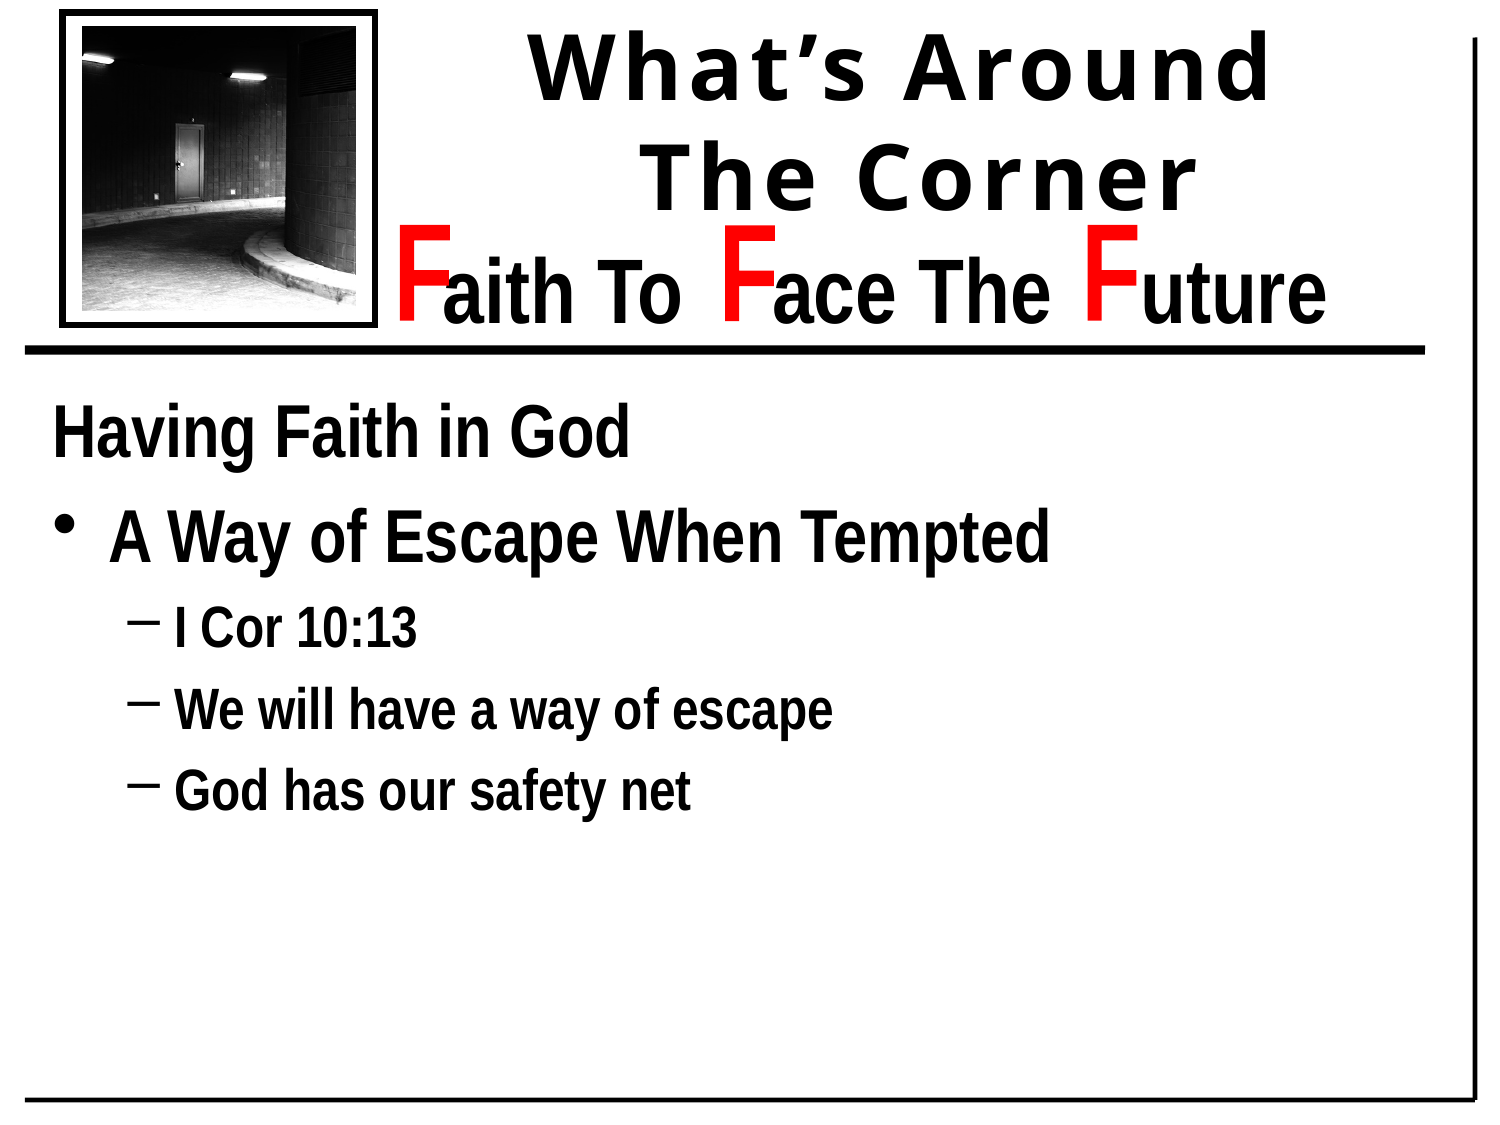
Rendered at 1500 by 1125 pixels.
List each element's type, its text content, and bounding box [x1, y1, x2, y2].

list Having Faith in God A Way of Escape When Tempted I Cor 10:13 We will have a way of escape God has our safety net [37, 375, 1450, 1075]
picture [82, 26, 356, 311]
